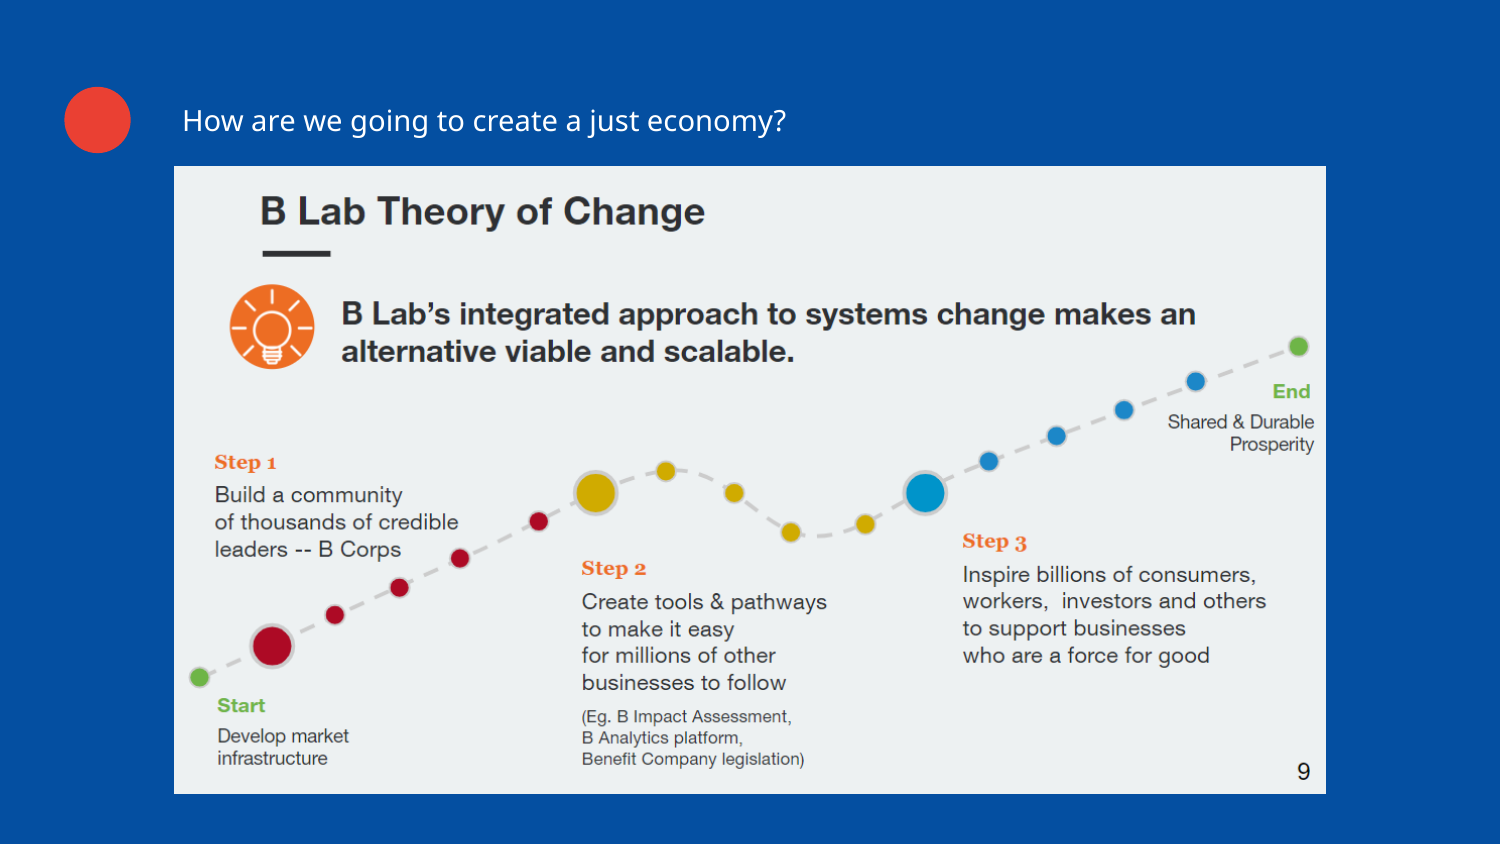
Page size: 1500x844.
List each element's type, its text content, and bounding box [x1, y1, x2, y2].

title How are we going to create a just economy? [167, 72, 1449, 167]
text_box [64, 86, 131, 154]
picture [173, 166, 1327, 794]
